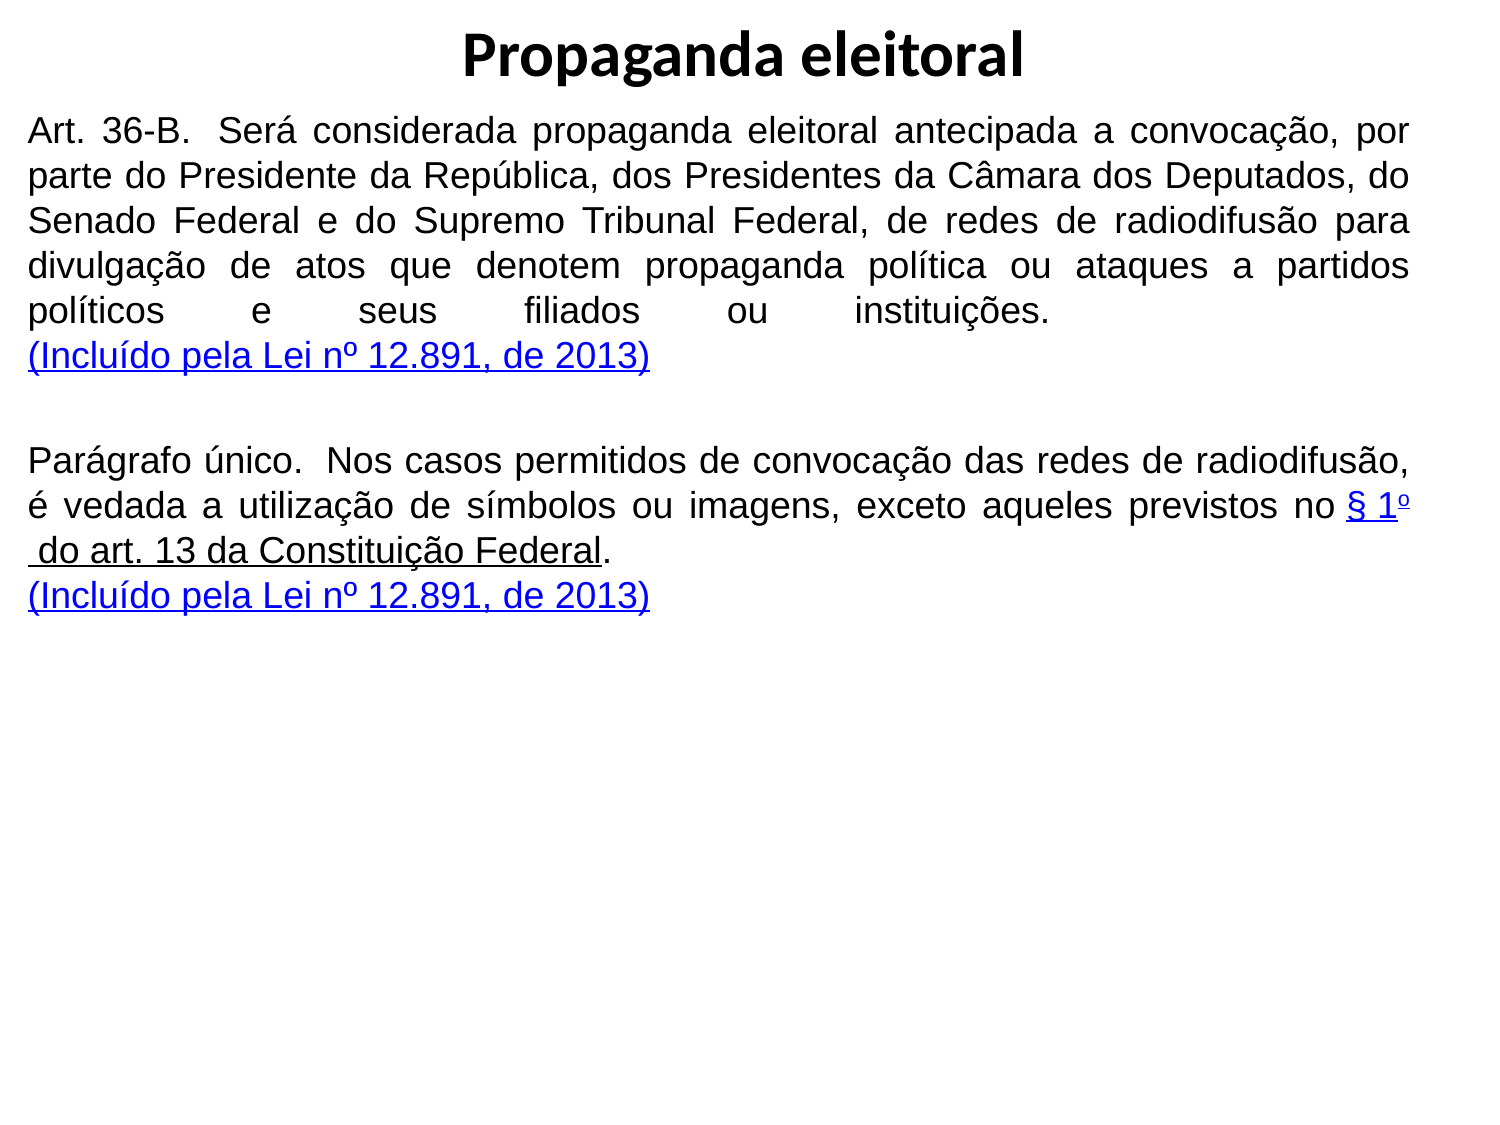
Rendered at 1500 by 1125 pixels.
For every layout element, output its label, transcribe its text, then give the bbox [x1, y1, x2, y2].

text_box [112, 62, 1388, 188]
list Art. 36-B. Será considerada propaganda eleitoral antecipada a convocação, por parte do Presidente da República, dos Presidentes da Câmara dos Deputados, do Senado Federal e do Supremo Tribunal Federal, de redes de radiodifusão para divulgação de atos que denotem propaganda política ou ataques a partidos políticos e seus filiados ou instituições. (Incluído pela Lei nº 12.891, de 2013) Parágrafo único. Nos casos permitidos de convocação das redes de radiodifusão, é vedada a utilização de símbolos ou imagens, exceto aqueles previstos no § 1o do art. 13 da Constituição Federal. (Incluído pela Lei nº 12.891, de 2013) [12, 98, 1425, 813]
title Propaganda eleitoral [75, 3, 1425, 98]
